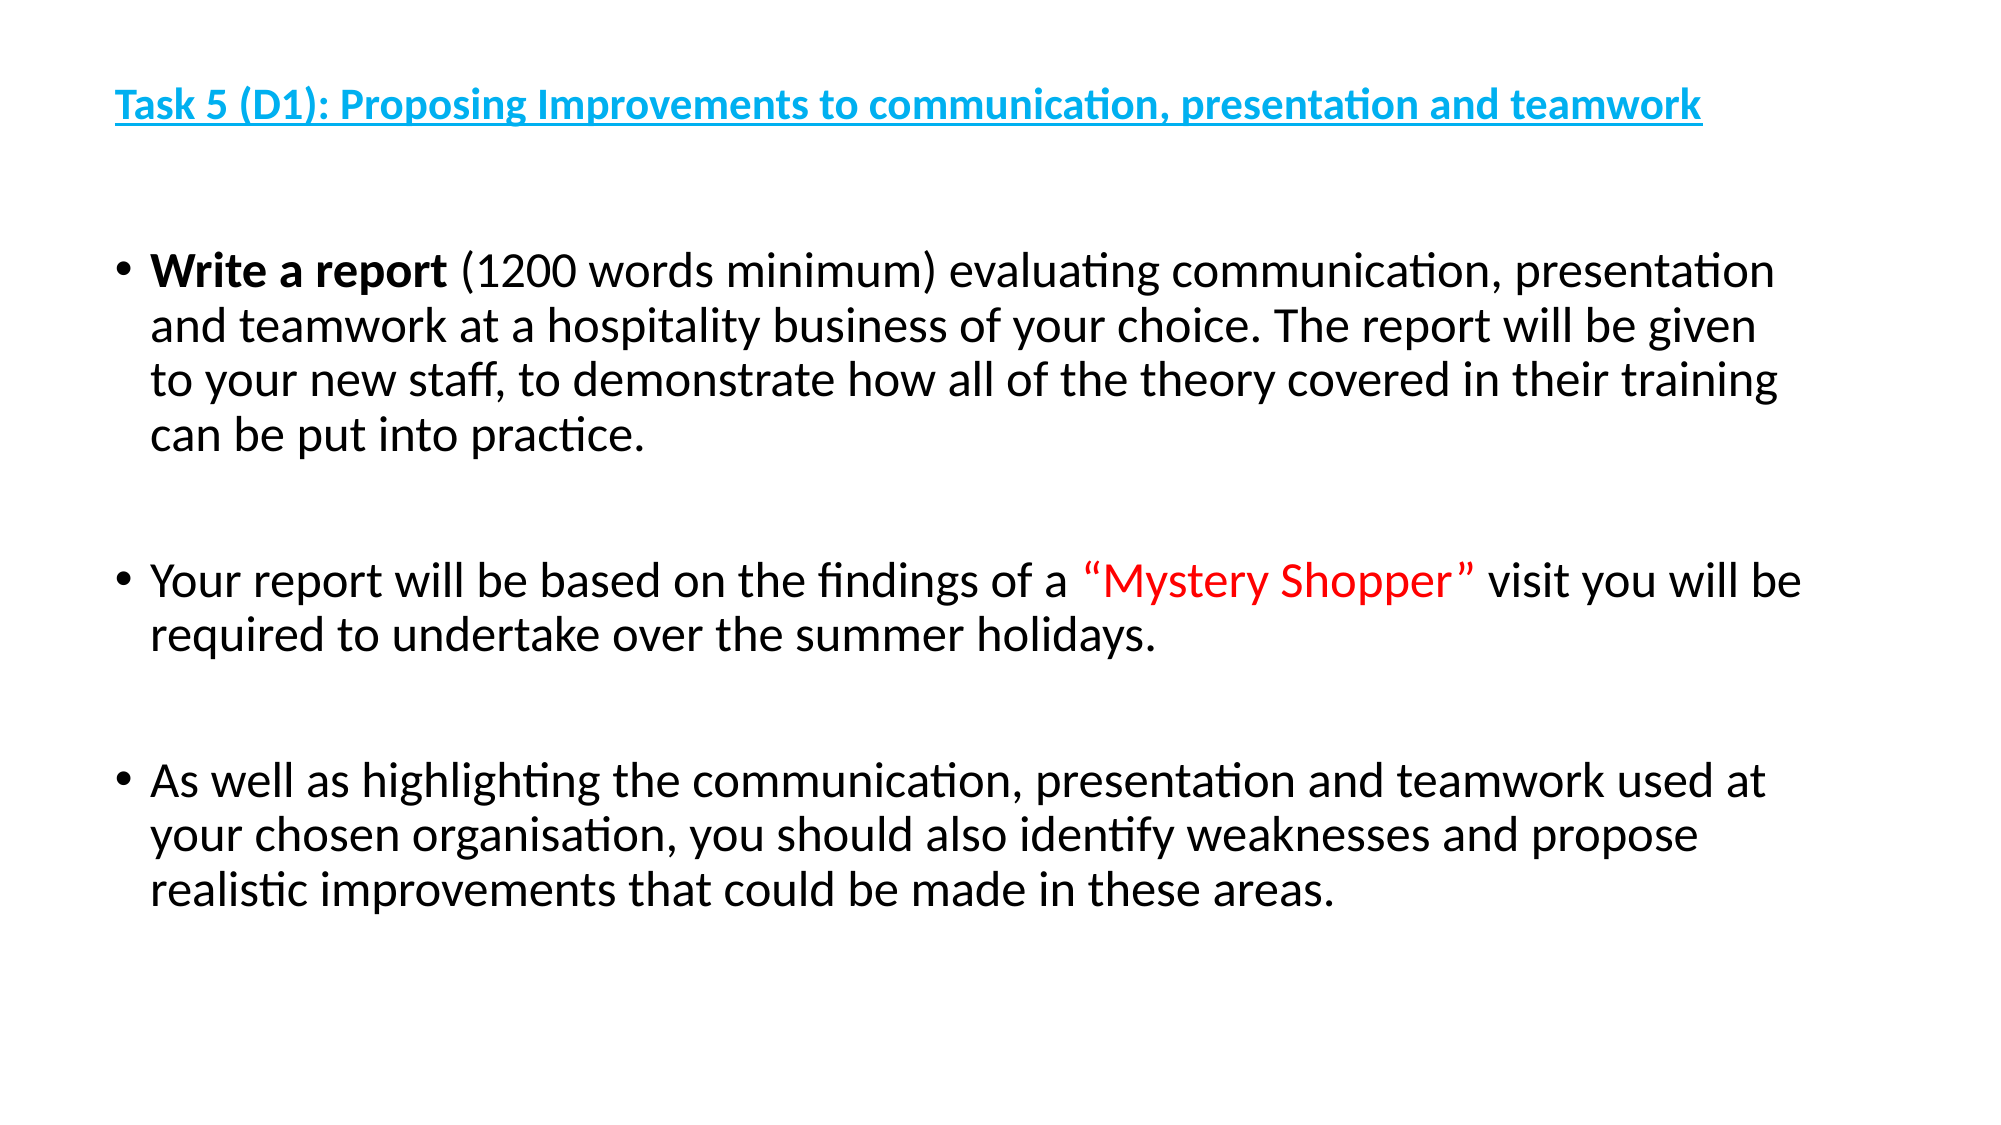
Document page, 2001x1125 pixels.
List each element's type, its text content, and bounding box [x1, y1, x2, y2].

title Task 5 (D1): Proposing Improvements to communication, presentation and teamwork [99, 61, 1825, 157]
list Write a report (1200 words minimum) evaluating communication, presentation and teamwork at a hospitality business of your choice. The report will be given to your new staff, to demonstrate how all of the theory covered in their training can be put into practice. Your report will be based on the findings of a “Mystery Shopper” visit you will be required to undertake over the summer holidays. As well as highlighting the communication, presentation and teamwork used at your chosen organisation, you should also identify weaknesses and propose realistic improvements that could be made in these areas. [99, 157, 1825, 926]
